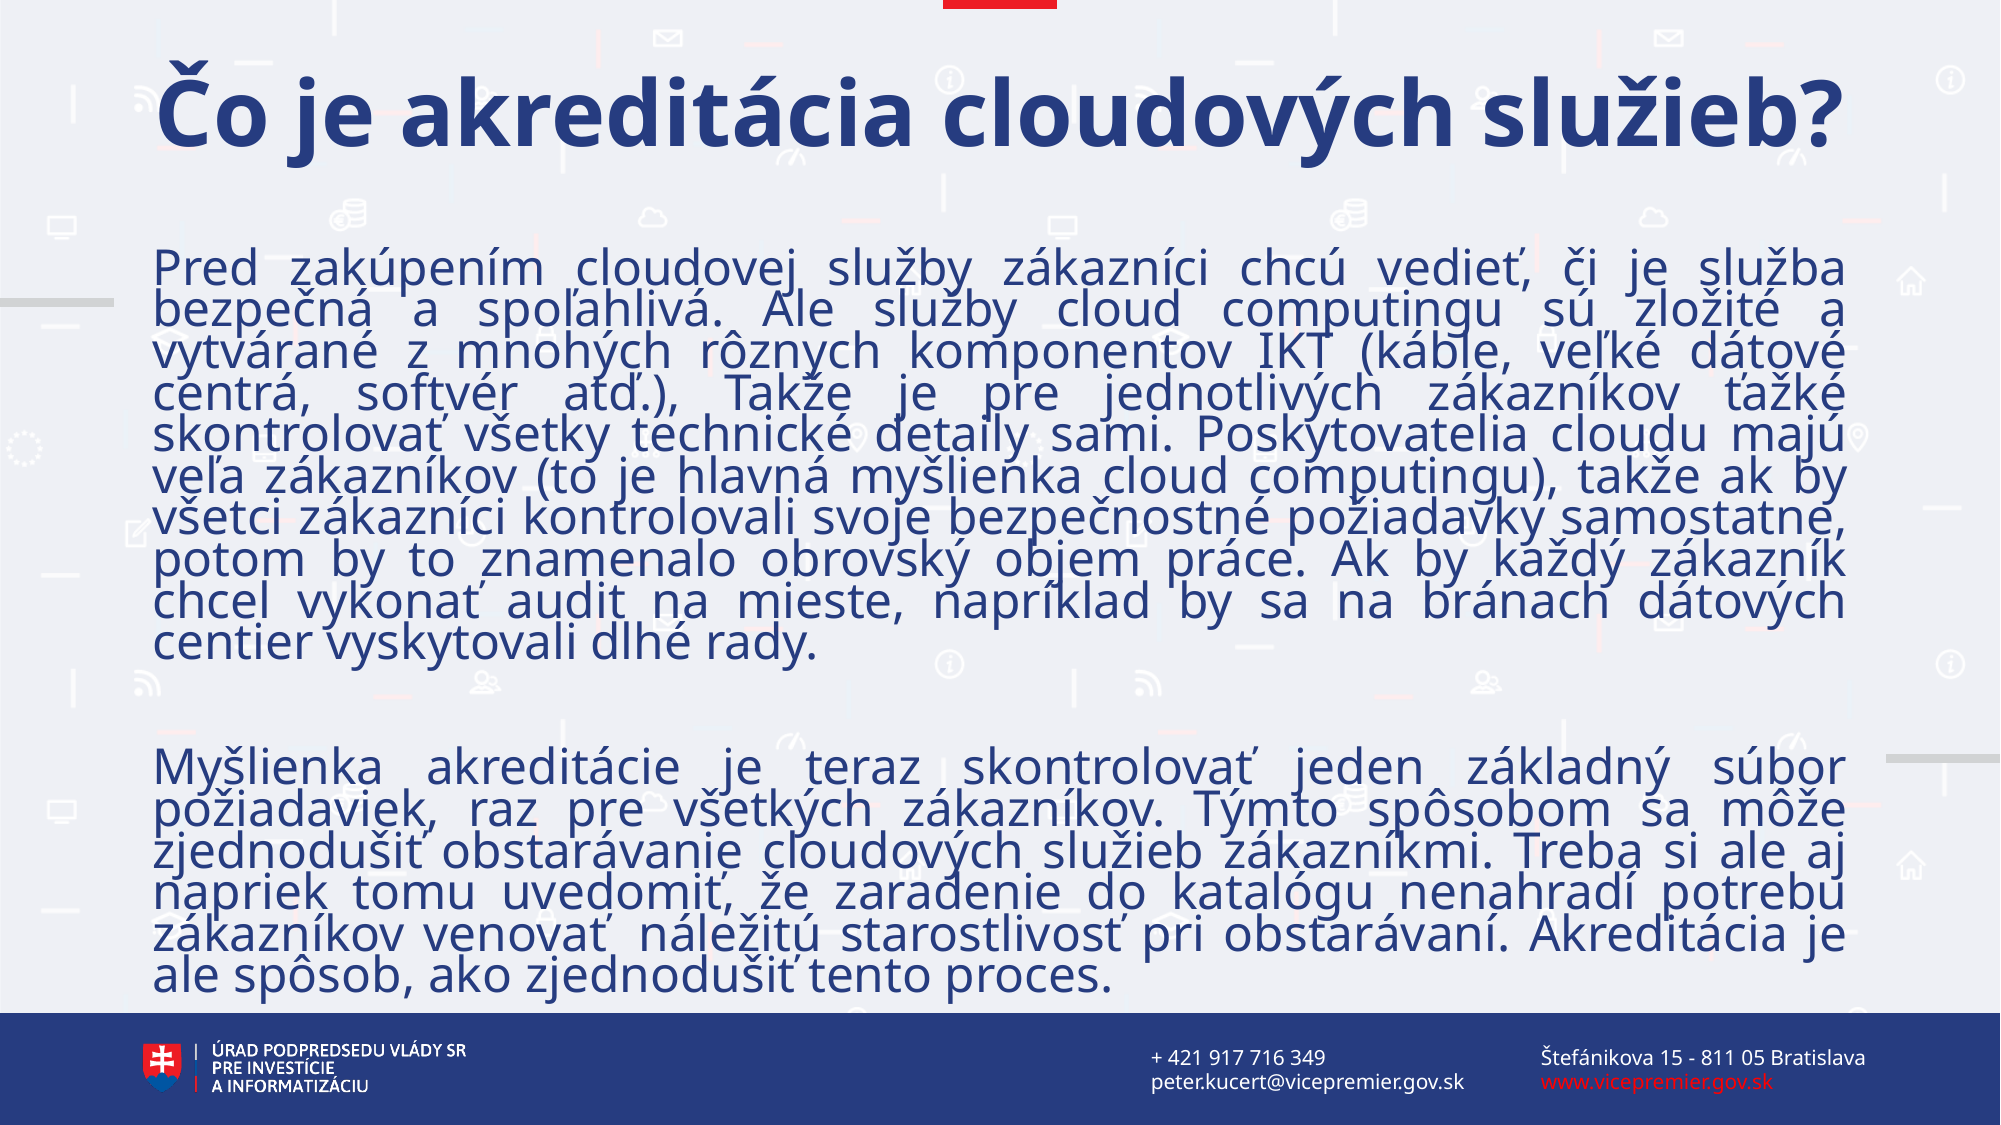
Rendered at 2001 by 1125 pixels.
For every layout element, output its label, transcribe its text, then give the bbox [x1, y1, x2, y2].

title Čo je akreditácia cloudových služieb? [137, 59, 1863, 244]
picture [0, 0, 2000, 1013]
picture [105, 1028, 496, 1103]
list Pred zakúpením cloudovej služby zákazníci chcú vedieť, či je služba bezpečná a spoľahlivá. Ale služby cloud computingu sú zložité a vytvárané z mnohých rôznych komponentov IKT (káble, veľké dátové centrá, softvér atď.), Takže je pre jednotlivých zákazníkov ťažké skontrolovať všetky technické detaily sami. Poskytovatelia cloudu majú veľa zákazníkov (to je hlavná myšlienka cloud computingu), takže ak by všetci zákazníci kontrolovali svoje bezpečnostné požiadavky samostatne, potom by to znamenalo obrovský objem práce. Ak by každý zákazník chcel vykonať audit na mieste, napríklad by sa na bránach dátových centier vyskytovali dlhé rady. Myšlienka akreditácie je teraz skontrolovať jeden základný súbor požiadaviek, raz pre všetkých zákazníkov. Týmto spôsobom sa môže zjednodušiť obstarávanie cloudových služieb zákazníkmi. Treba si ale aj napriek tomu uvedomiť, že zaradenie do katalógu nenahradí potrebu zákazníkov venovať náležitú starostlivosť pri obstarávaní. Akreditácia je ale spôsob, ako zjednodušiť tento proces. [137, 244, 1863, 933]
